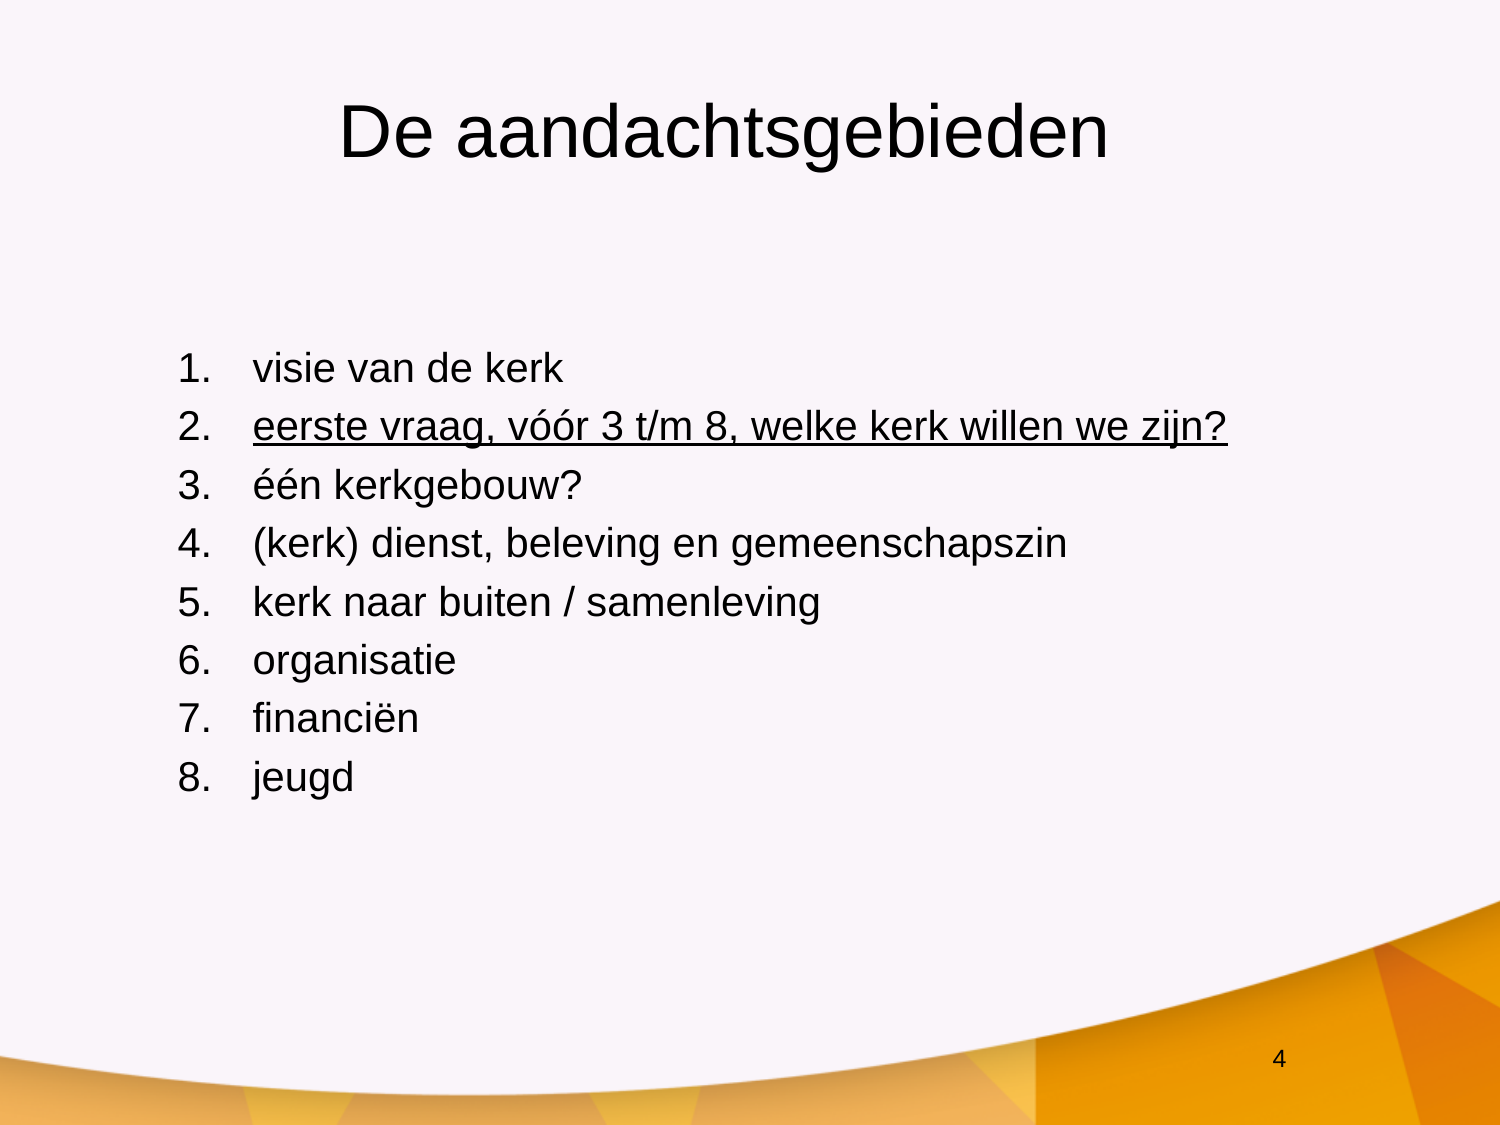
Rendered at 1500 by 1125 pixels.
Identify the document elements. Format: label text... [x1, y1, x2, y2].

title De aandachtsgebieden [87, 74, 1363, 263]
list visie van de kerk eerste vraag, vóór 3 t/m 8, welke kerk willen we zijn? één kerkgebouw? (kerk) dienst, beleving en gemeenschapszin kerk naar buiten / samenleving organisatie financiën jeugd [87, 274, 1363, 951]
picture [0, 0, 1500, 1125]
